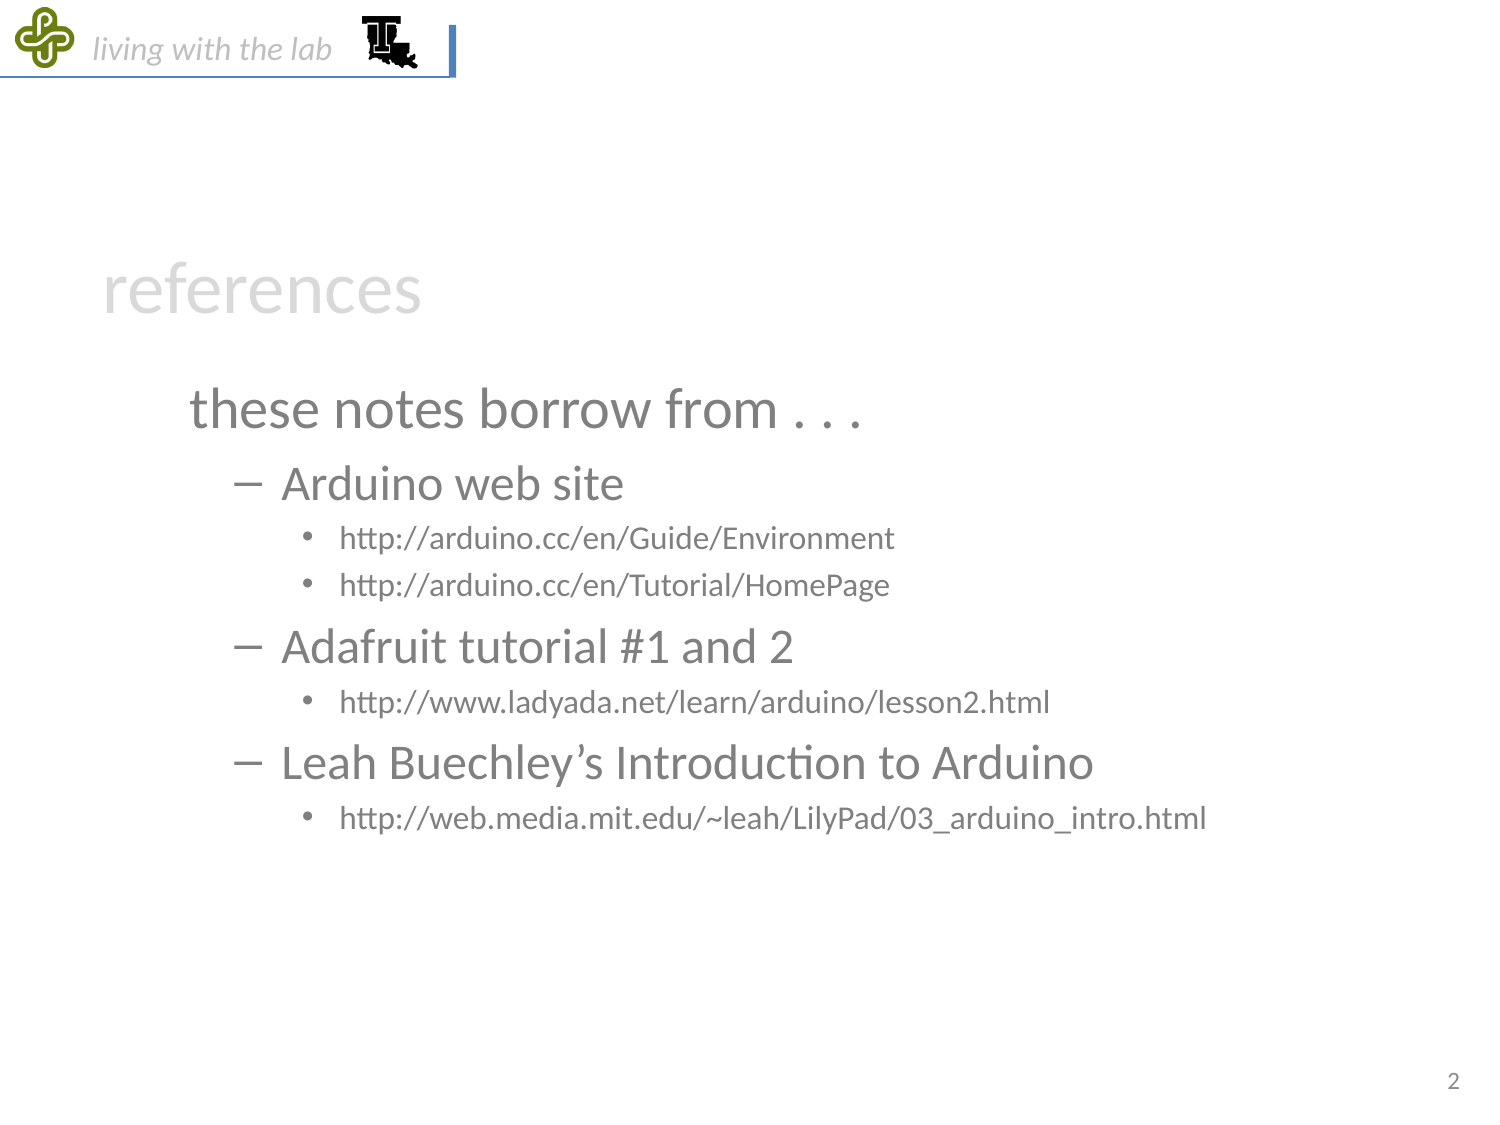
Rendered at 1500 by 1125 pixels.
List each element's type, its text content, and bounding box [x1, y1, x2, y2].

text_box living with the lab [78, 14, 359, 75]
slide_number 2 [1400, 1046, 1475, 1113]
title references [87, 224, 1438, 343]
picture [361, 14, 418, 69]
text_box [447, 23, 458, 80]
picture [15, 7, 76, 68]
list these notes borrow from . . . Arduino web site http://arduino.cc/en/Guide/Environment http://arduino.cc/en/Tutorial/HomePage Adafruit tutorial #1 and 2 http://www.ladyada.net/learn/arduino/lesson2.html Leah Buechley’s Introduction to Arduino http://web.media.mit.edu/~leah/LilyPad/03_arduino_intro.html [174, 362, 1500, 950]
